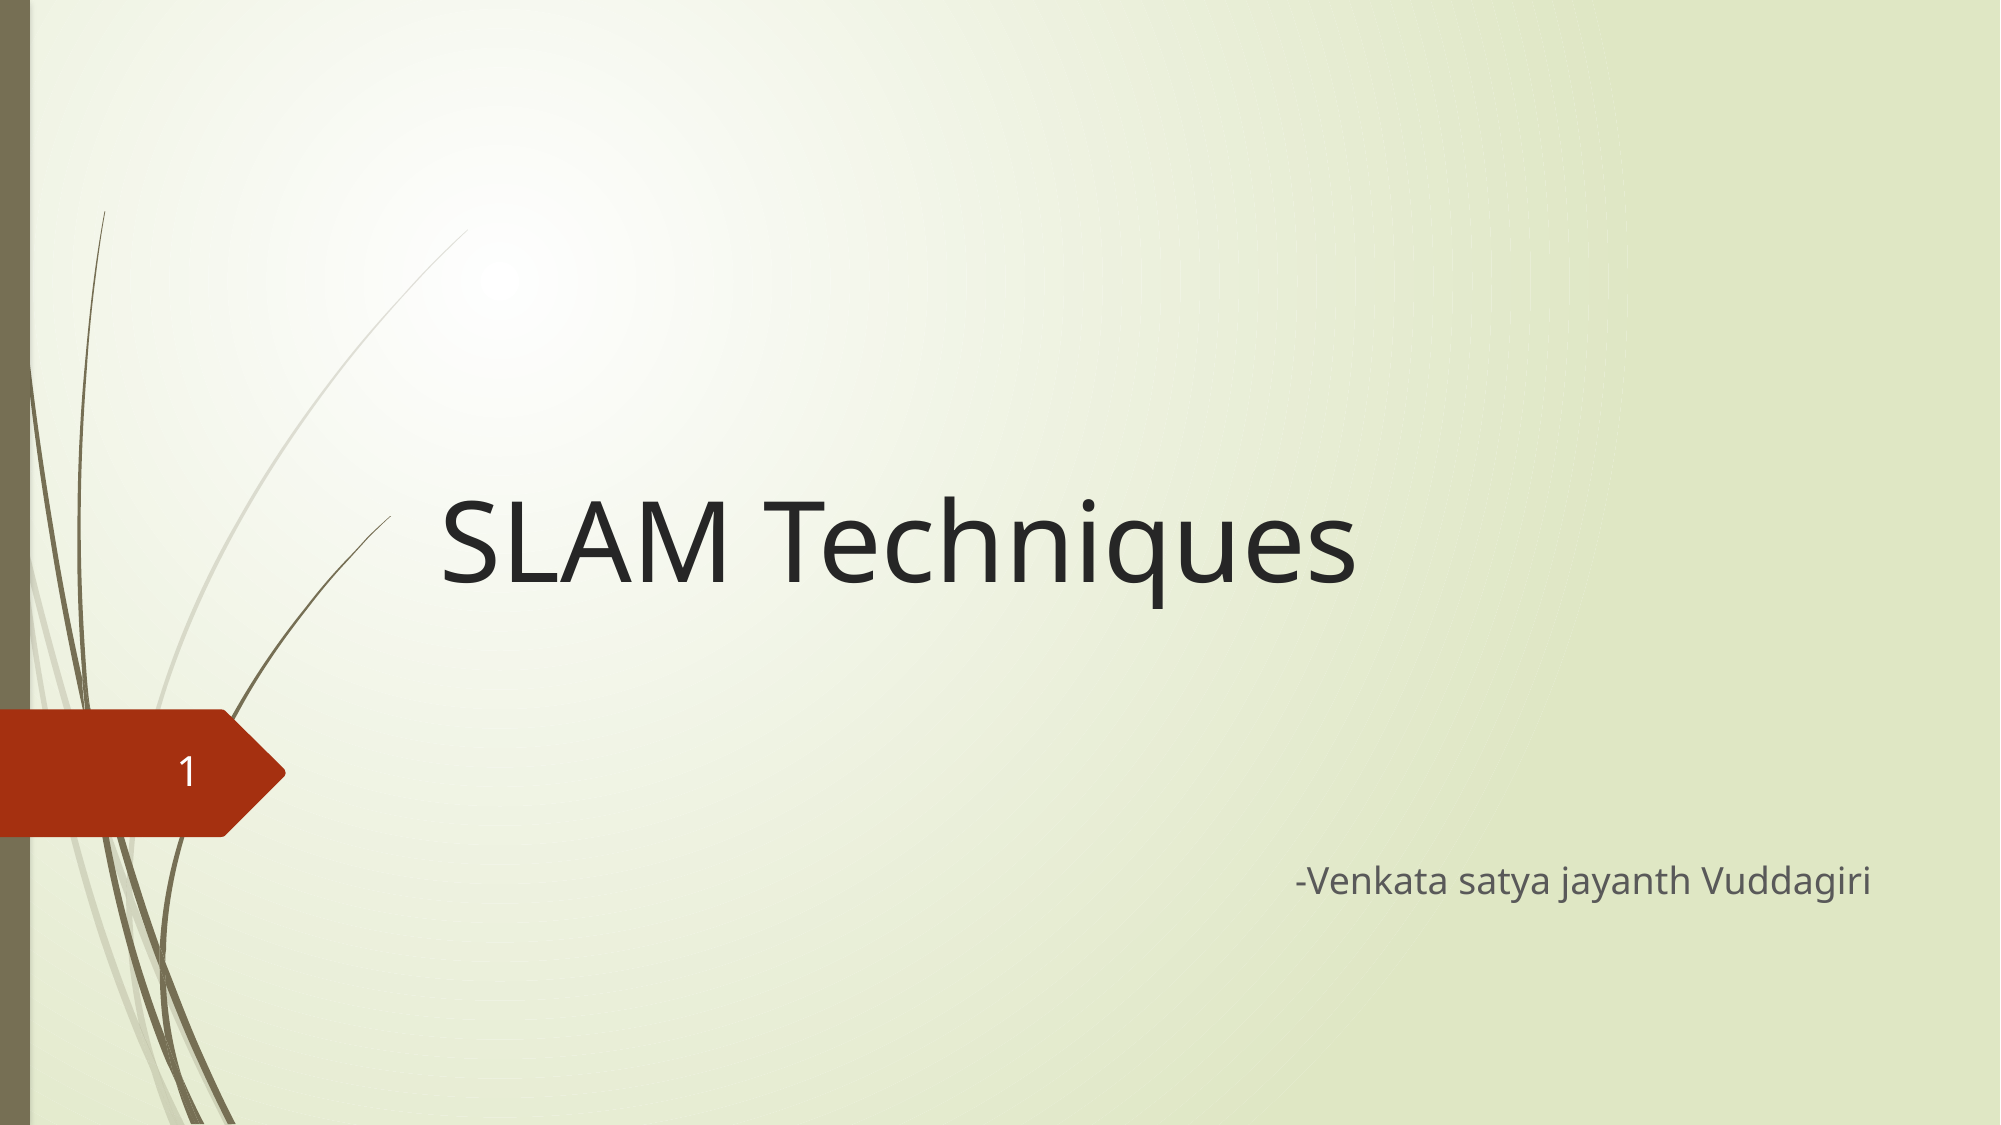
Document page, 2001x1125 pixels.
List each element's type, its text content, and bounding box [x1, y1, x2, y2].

slide_number 1 [87, 743, 216, 803]
subtitle -Venkata satya jayanth Vuddagiri [424, 783, 1888, 969]
title SLAM Techniques [424, 241, 1888, 613]
